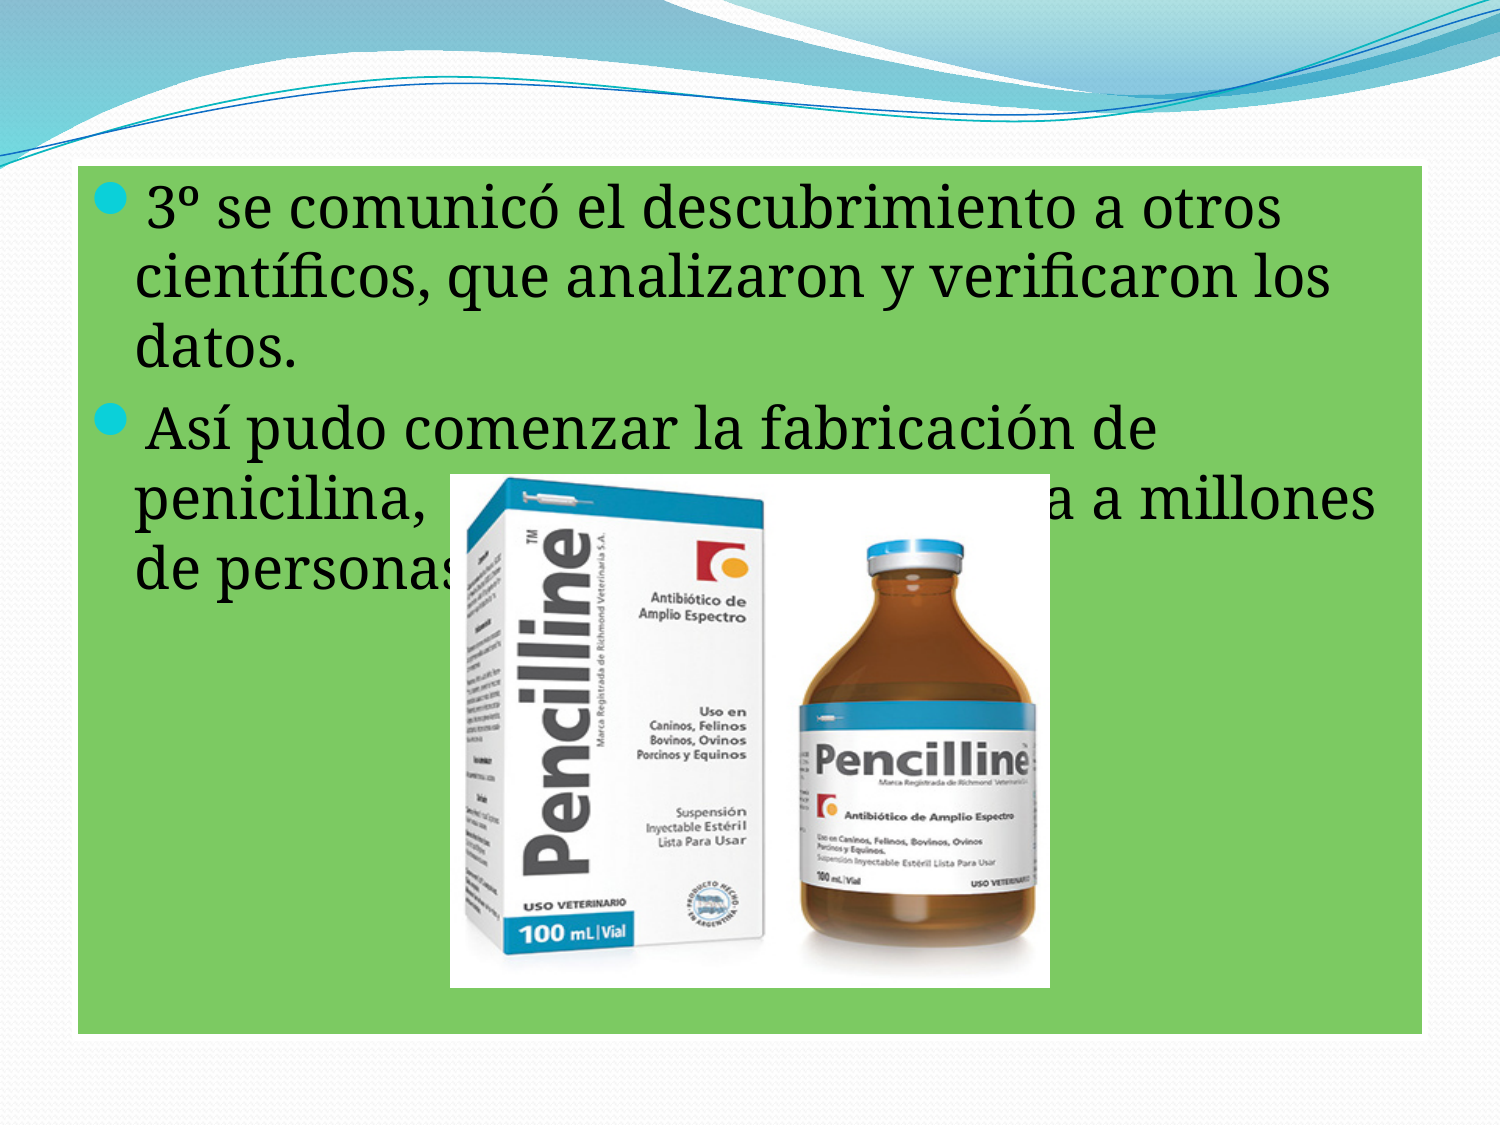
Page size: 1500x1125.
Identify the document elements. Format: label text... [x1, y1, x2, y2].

list 3º se comunicó el descubrimiento a otros científicos, que analizaron y verificaron los datos. Así pudo comenzar la fabricación de penicilina, que ha salvado la vida a millones de personas. [72, 159, 1428, 1041]
picture [449, 474, 1051, 988]
